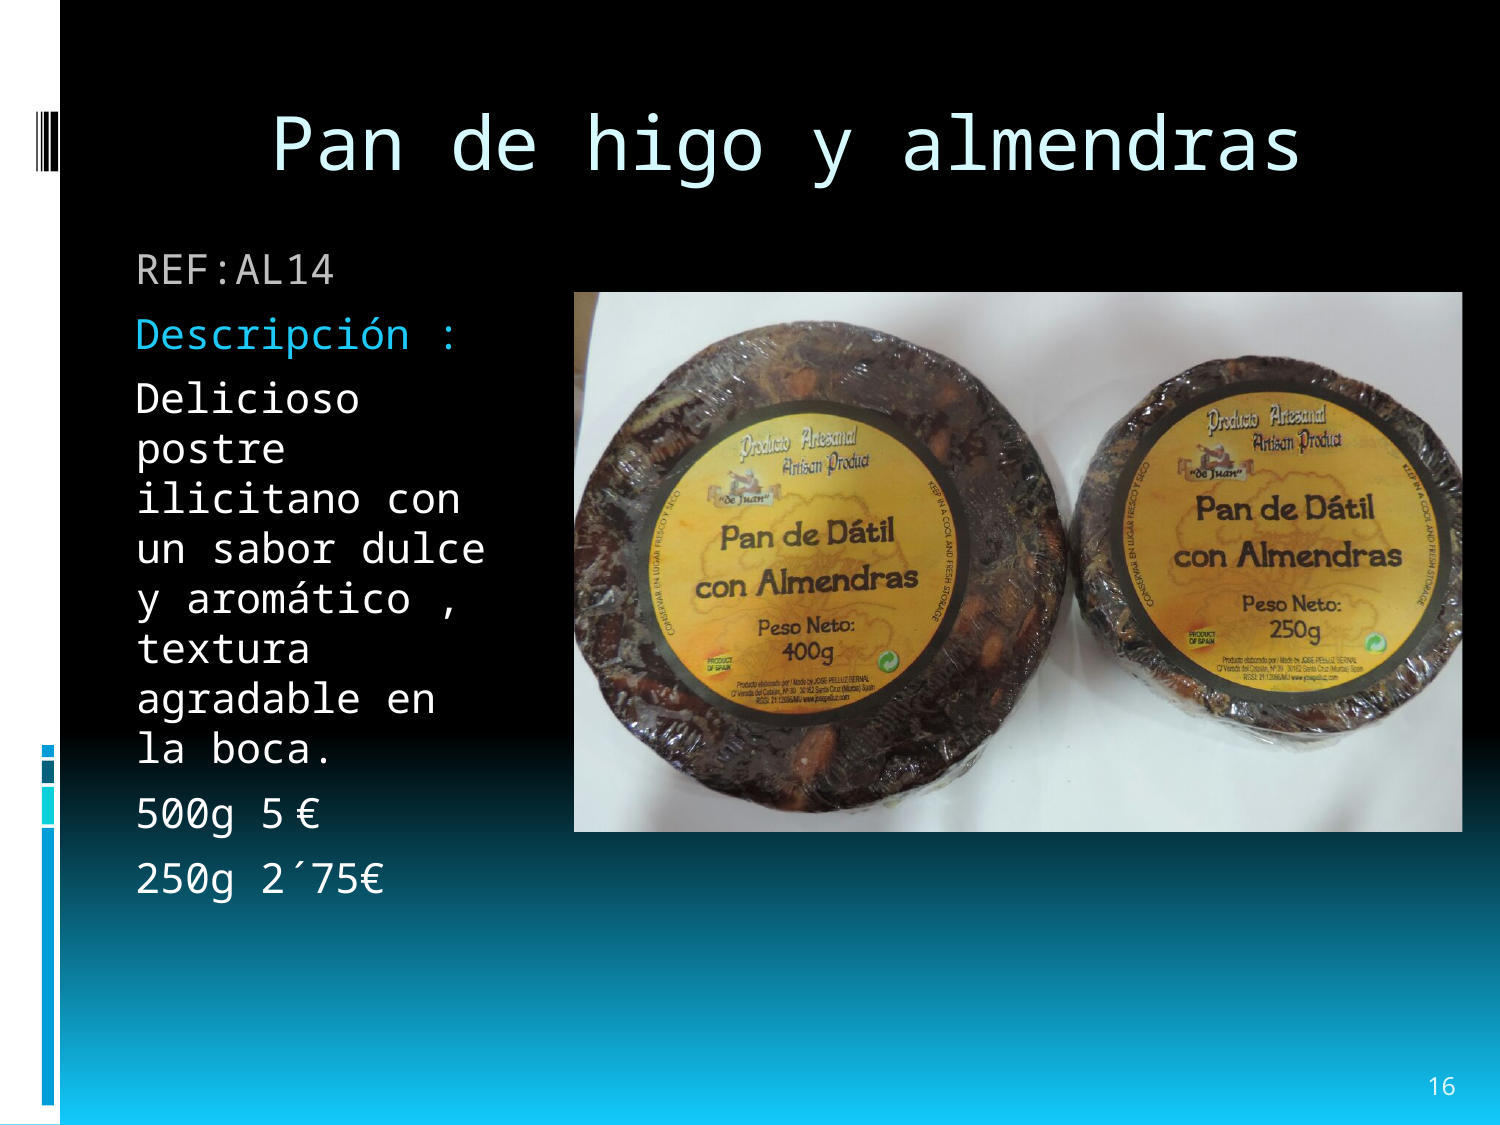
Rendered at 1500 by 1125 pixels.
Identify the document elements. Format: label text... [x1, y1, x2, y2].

picture [60, 804, 112, 808]
list REF:AL14 Descripción : Delicioso postre ilicitano con un sabor dulce y aromático , textura agradable en la boca. 500g 5 € 250g 2´75€ [112, 235, 526, 986]
picture [1470, 804, 1500, 808]
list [573, 292, 1463, 833]
picture [526, 804, 566, 808]
title Pan de higo y almendras [112, 44, 1463, 236]
